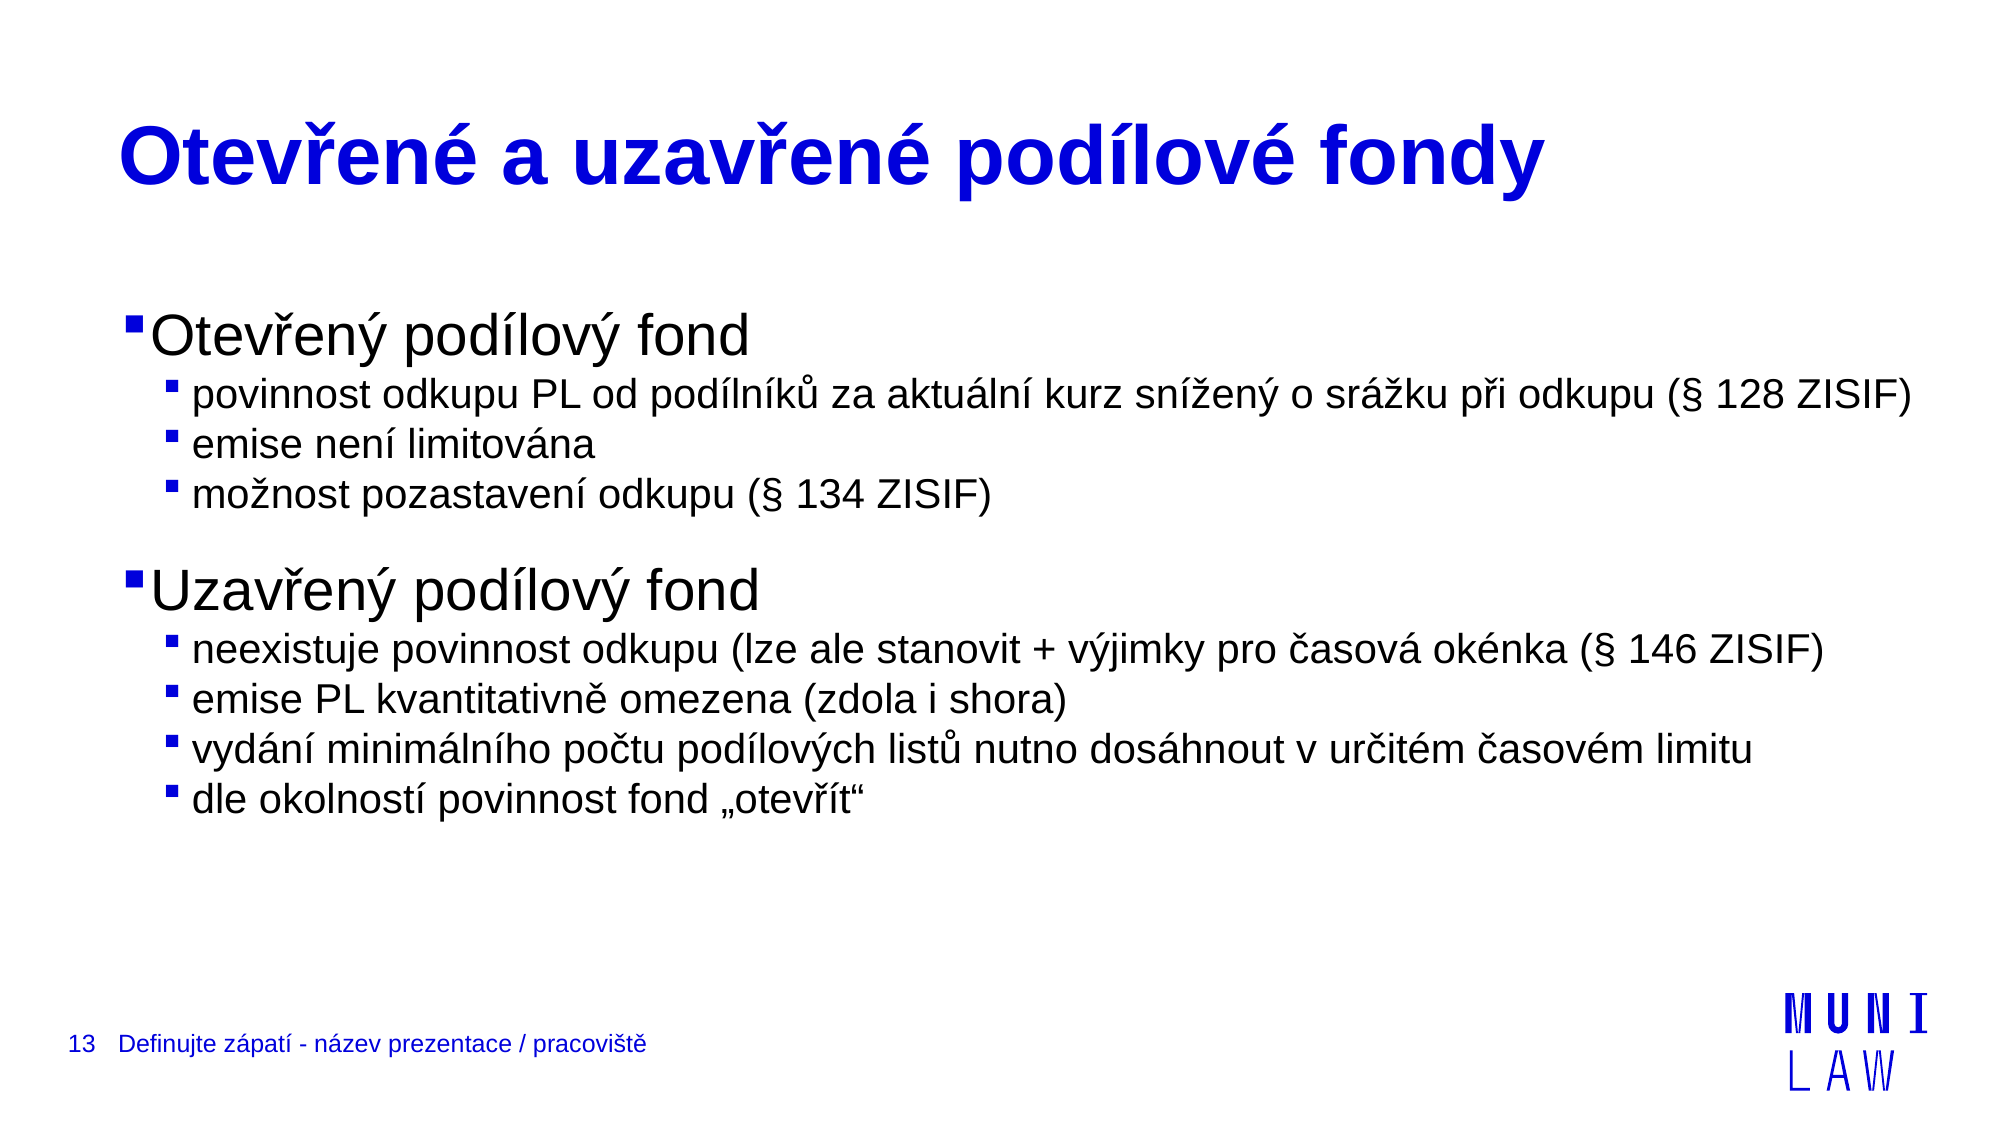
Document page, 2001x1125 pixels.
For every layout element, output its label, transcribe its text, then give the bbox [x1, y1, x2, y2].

slide_number 13 [67, 1021, 110, 1063]
title Otevřené a uzavřené podílové fondy [118, 118, 1883, 193]
list Otevřený podílový fond povinnost odkupu PL od podílníků za aktuální kurz snížený o srážku při odkupu (§ 128 ZISIF) emise není limitována možnost pozastavení odkupu (§ 134 ZISIF) Uzavřený podílový fond neexistuje povinnost odkupu (lze ale stanovit + výjimky pro časová okénka (§ 146 ZISIF) emise PL kvantitativně omezena (zdola i shora) vydání minimálního počtu podílových listů nutno dosáhnout v určitém časovém limitu dle okolností povinnost fond „otevřít“ [109, 261, 1929, 1007]
footer Definujte zápatí - název prezentace / pracoviště [118, 1021, 1418, 1063]
